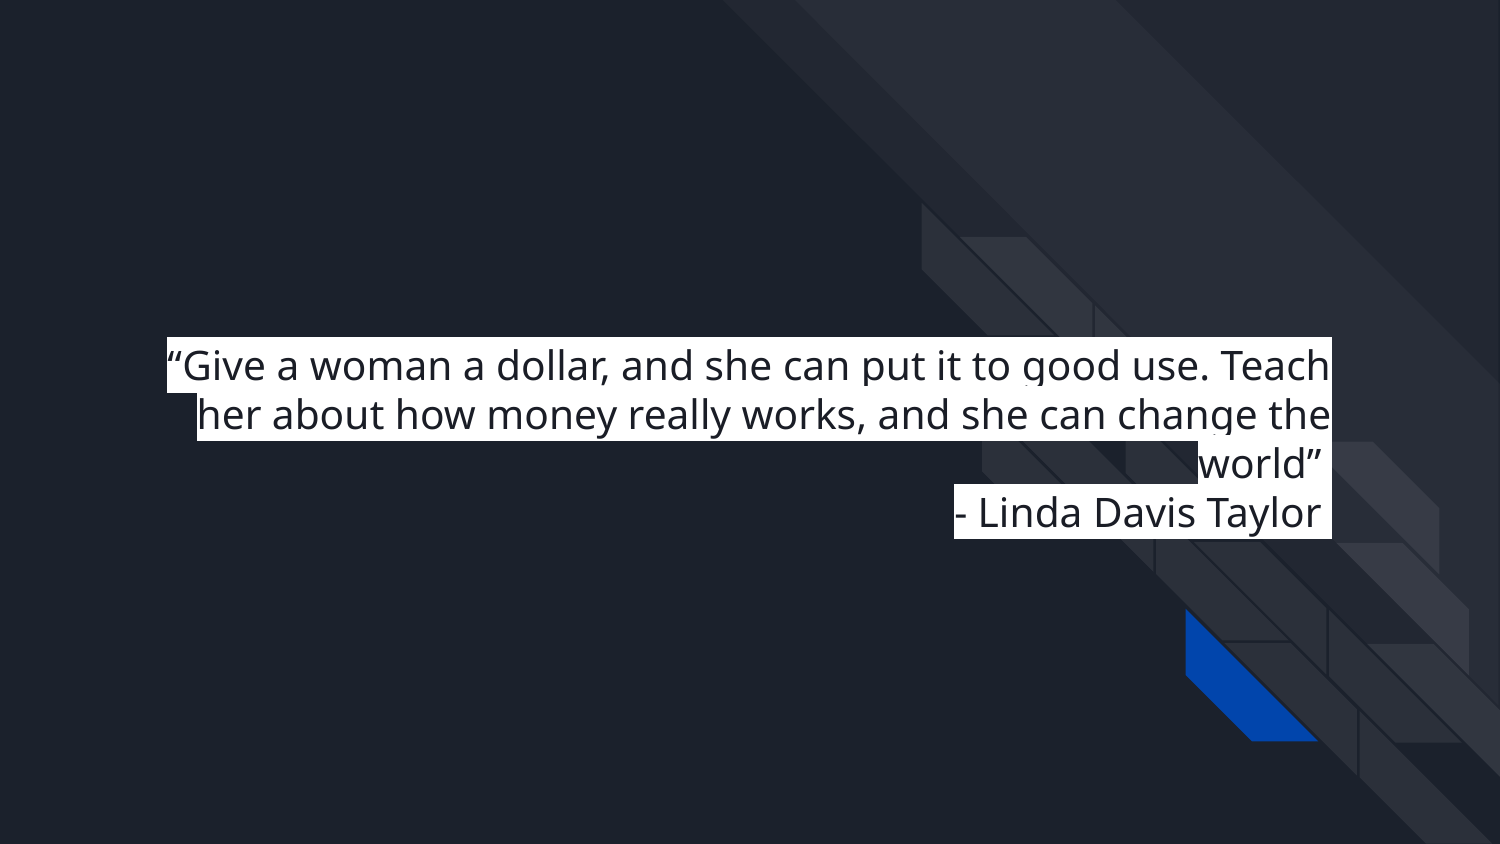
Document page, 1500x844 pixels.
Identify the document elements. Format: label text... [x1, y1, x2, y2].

title “Give a woman a dollar, and she can put it to good use. Teach her about how money really works, and she can change the world” - Linda Davis Taylor [99, 208, 1348, 667]
